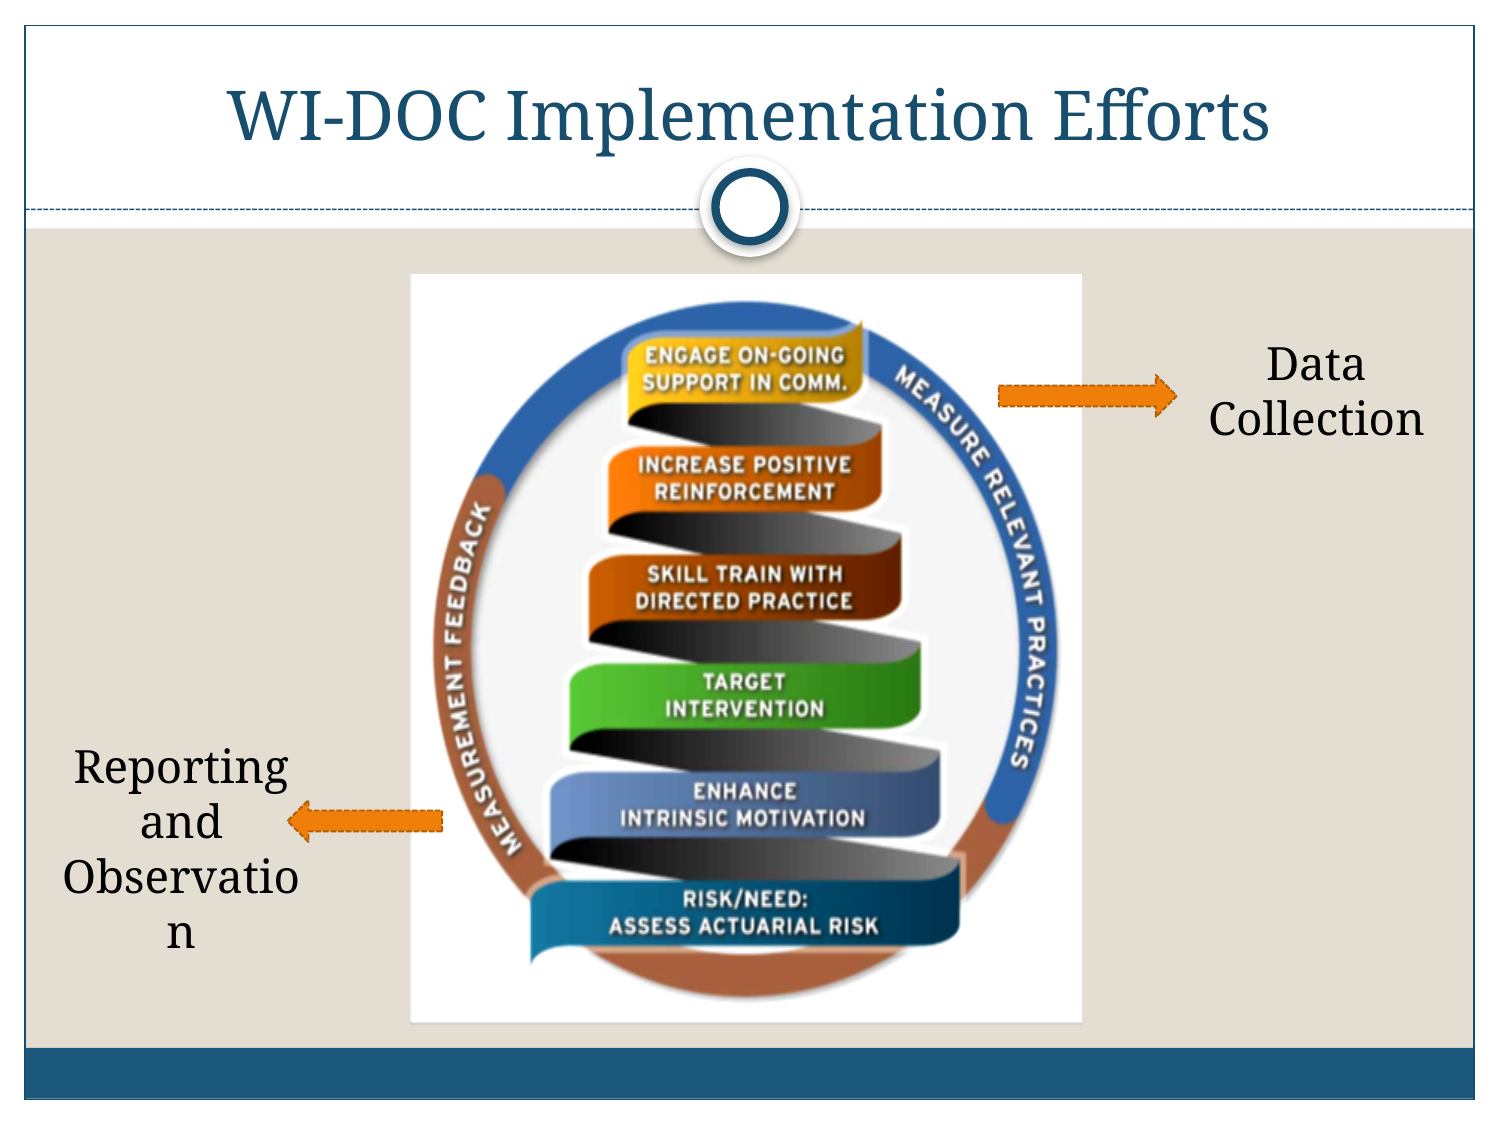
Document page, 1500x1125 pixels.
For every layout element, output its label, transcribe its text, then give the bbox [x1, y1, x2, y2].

text_box [1088, 374, 1172, 418]
title WI-DOC Implementation Efforts [49, 37, 1450, 162]
text_box Data Collection [1172, 327, 1461, 453]
text_box [325, 809, 402, 833]
text_box Reporting and Observation [37, 729, 325, 965]
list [409, 274, 1082, 1026]
